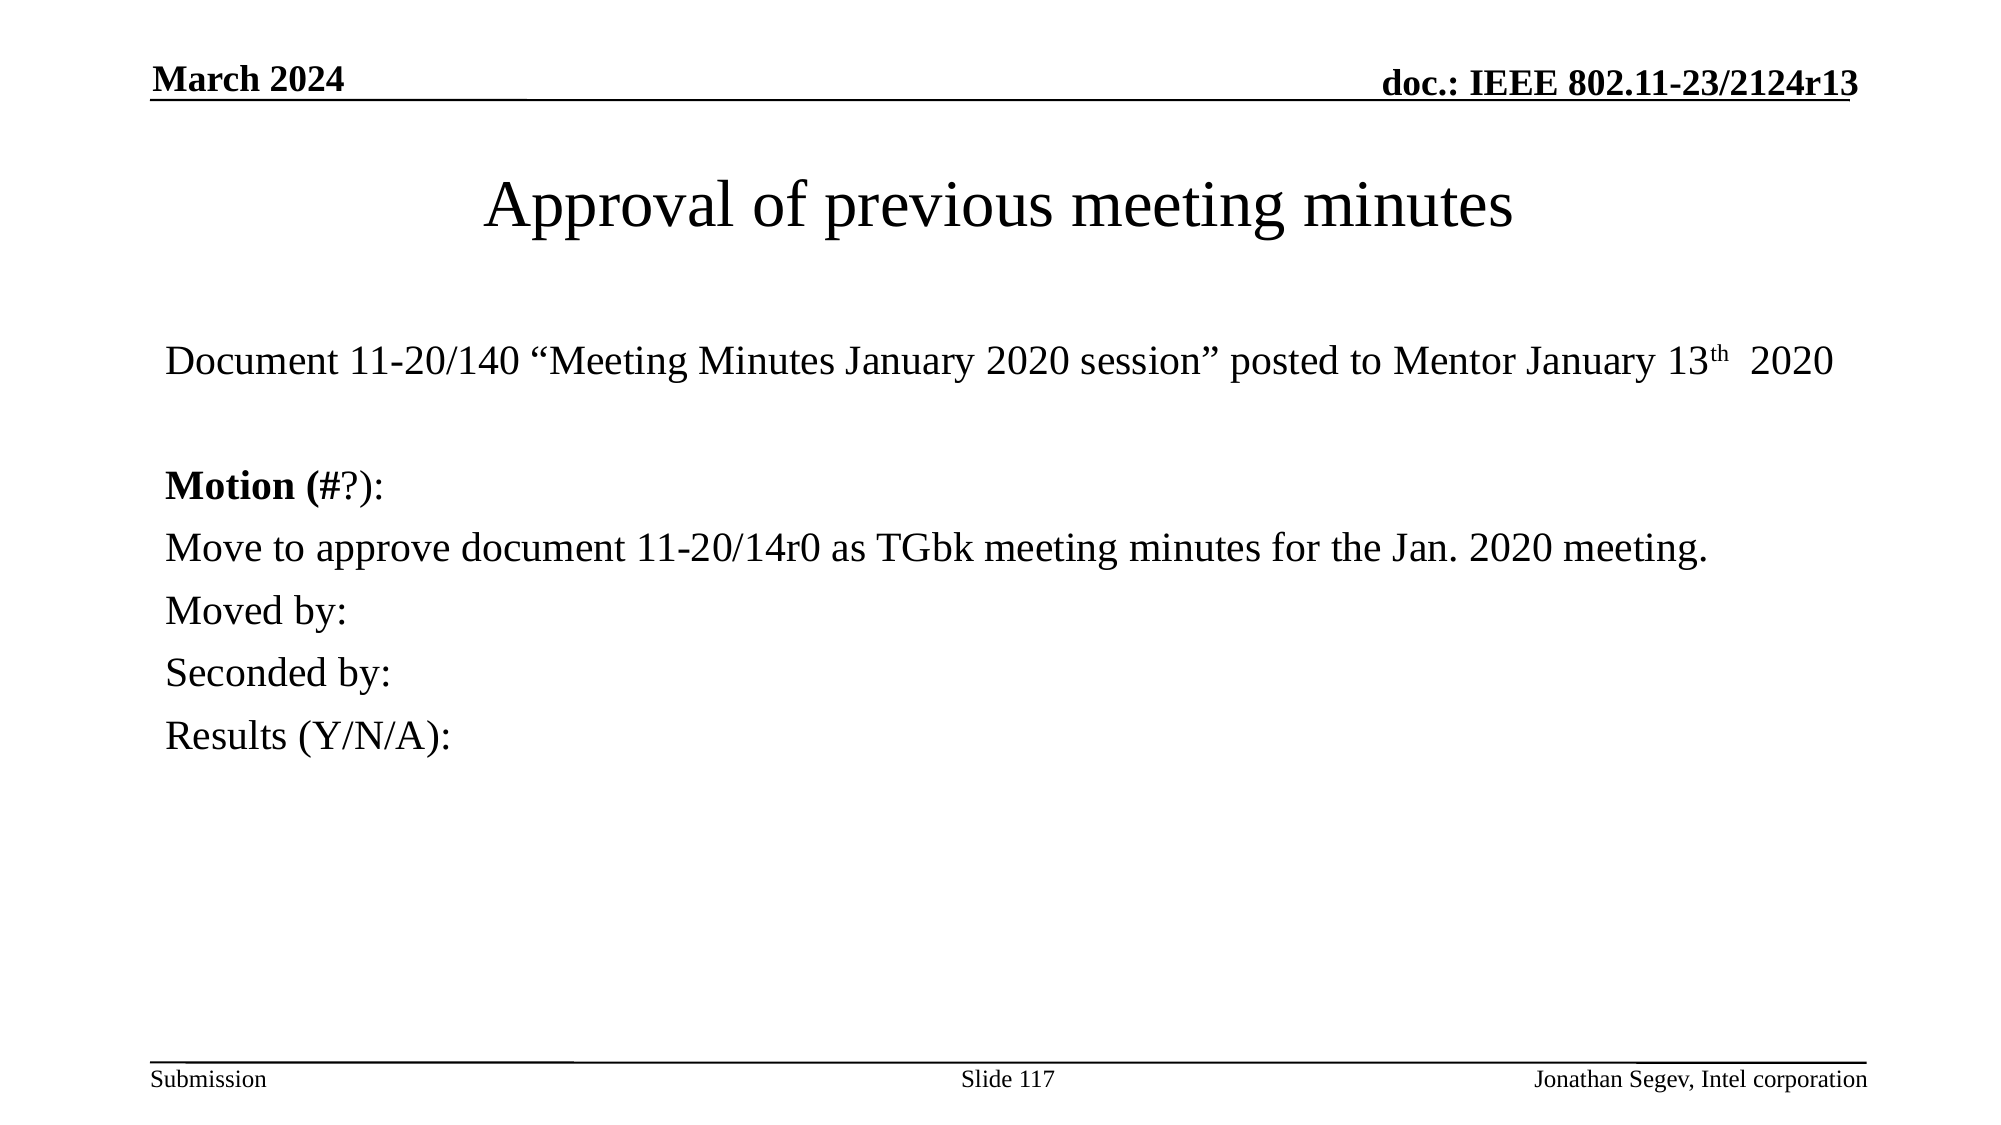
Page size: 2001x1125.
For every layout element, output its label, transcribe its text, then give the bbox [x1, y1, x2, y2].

title Approval of previous meeting minutes [149, 112, 1850, 288]
slide_number Slide 117 [950, 1061, 1067, 1123]
list Document 11-20/140 “Meeting Minutes January 2020 session” posted to Mentor January 13th 2020 Motion (#?): Move to approve document 11-20/14r0 as TGbk meeting minutes for the Jan. 2020 meeting. Moved by: Seconded by: Results (Y/N/A): [149, 324, 1850, 1000]
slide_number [152, 54, 563, 100]
footer Jonathan Segev, Intel corporation [1171, 1061, 1869, 1093]
